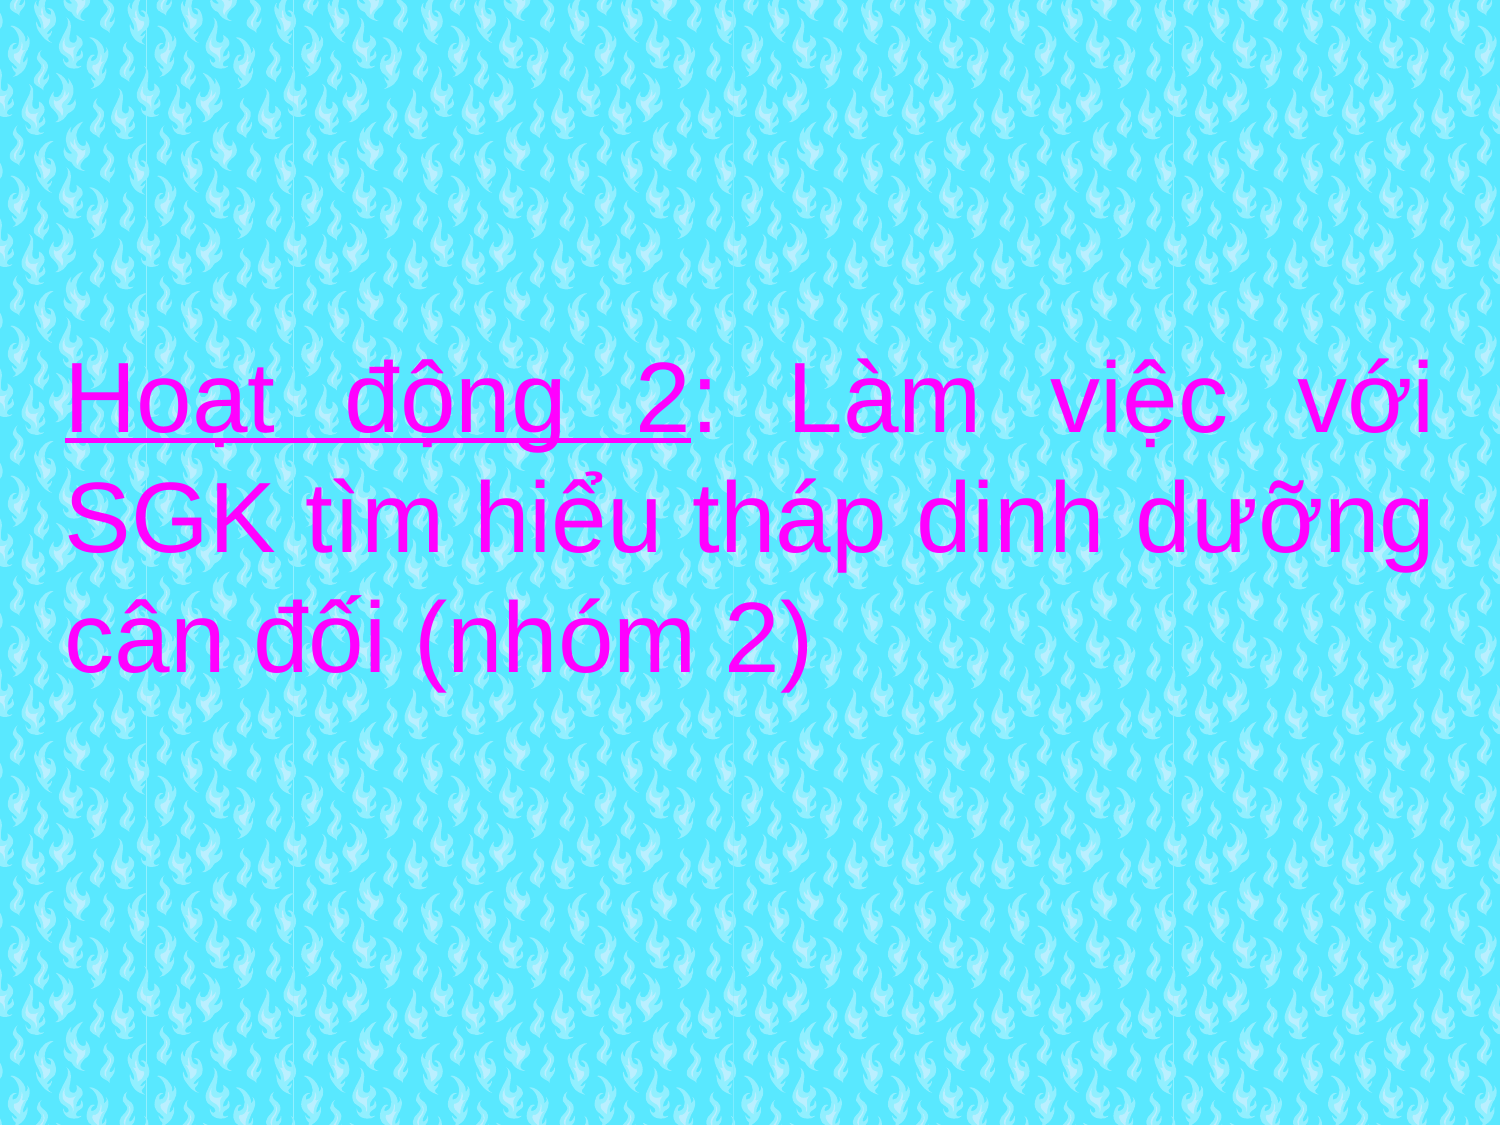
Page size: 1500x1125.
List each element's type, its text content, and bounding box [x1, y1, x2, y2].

text_box Hoạt động 2: Làm việc với SGK tìm hiểu tháp dinh dưỡng cân đối (nhóm 2) [50, 324, 1450, 700]
